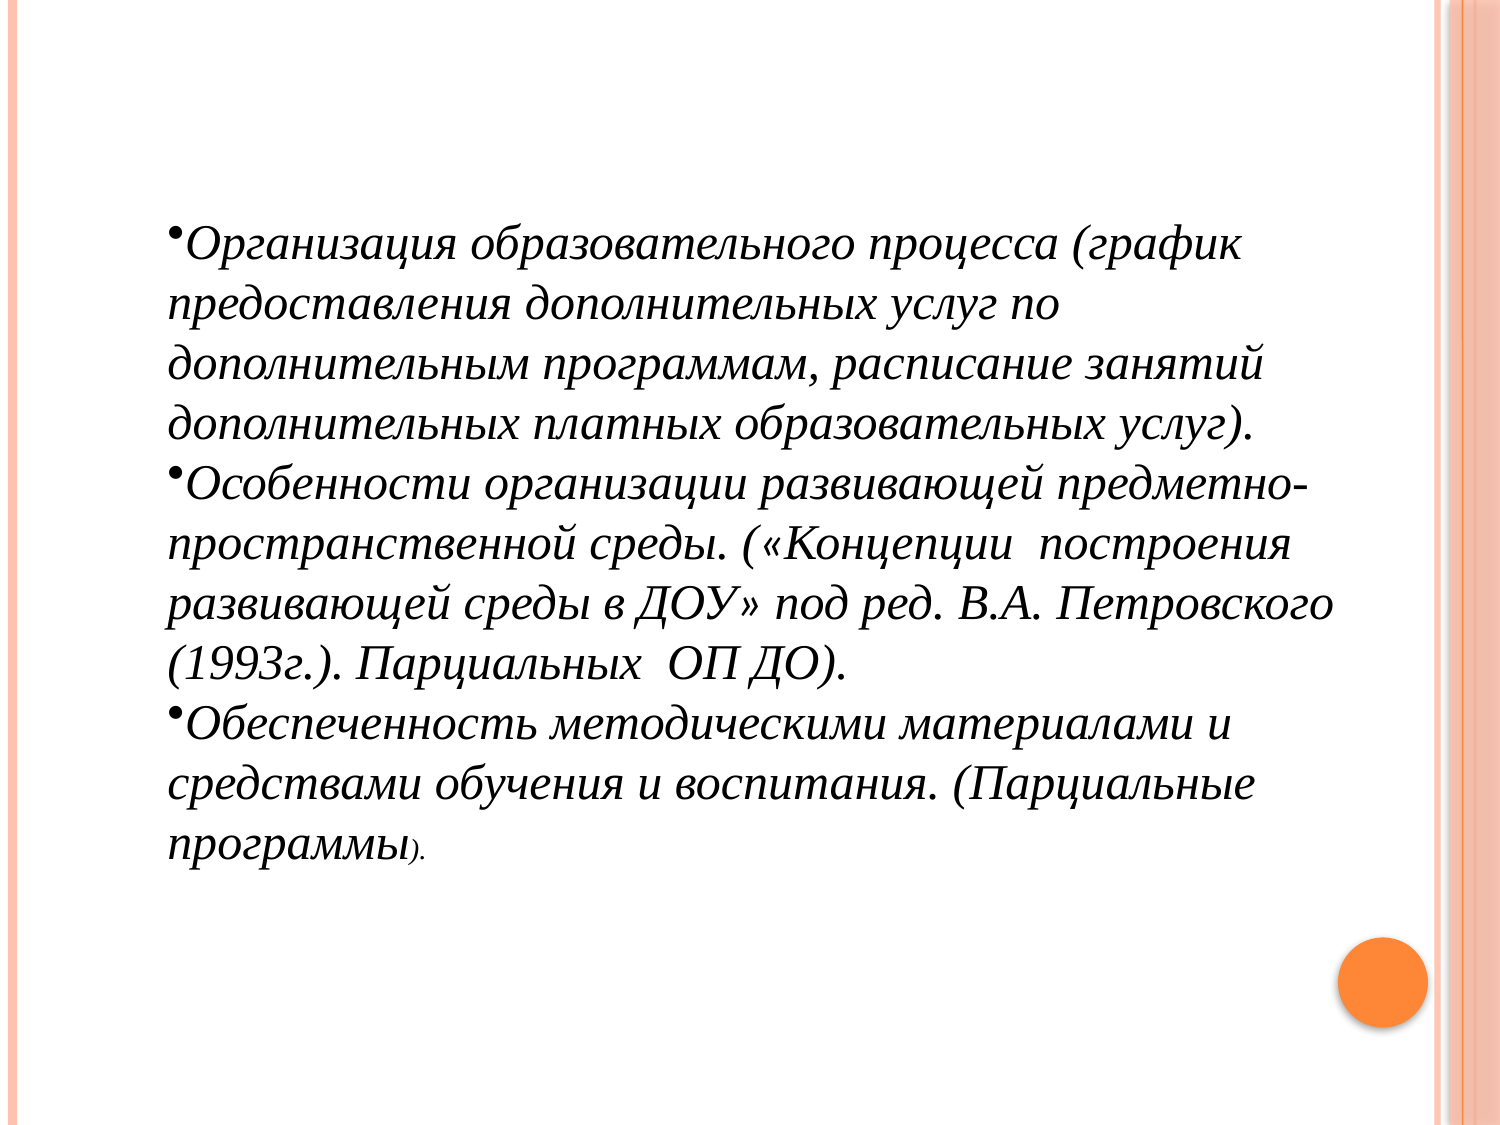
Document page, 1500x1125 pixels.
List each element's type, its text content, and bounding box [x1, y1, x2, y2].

text_box Организация образовательного процесса (график предоставления дополнительных услуг по дополнительным программам, расписание занятий дополнительных платных образовательных услуг). Особенности организации развивающей предметно-пространственной среды. («Концепции построения развивающей среды в ДОУ» под ред. В.А. Петровского (1993г.). Парциальных ОП ДО). Обеспеченность методическими материалами и средствами обучения и воспитания. (Парциальные программы). [152, 201, 1418, 877]
